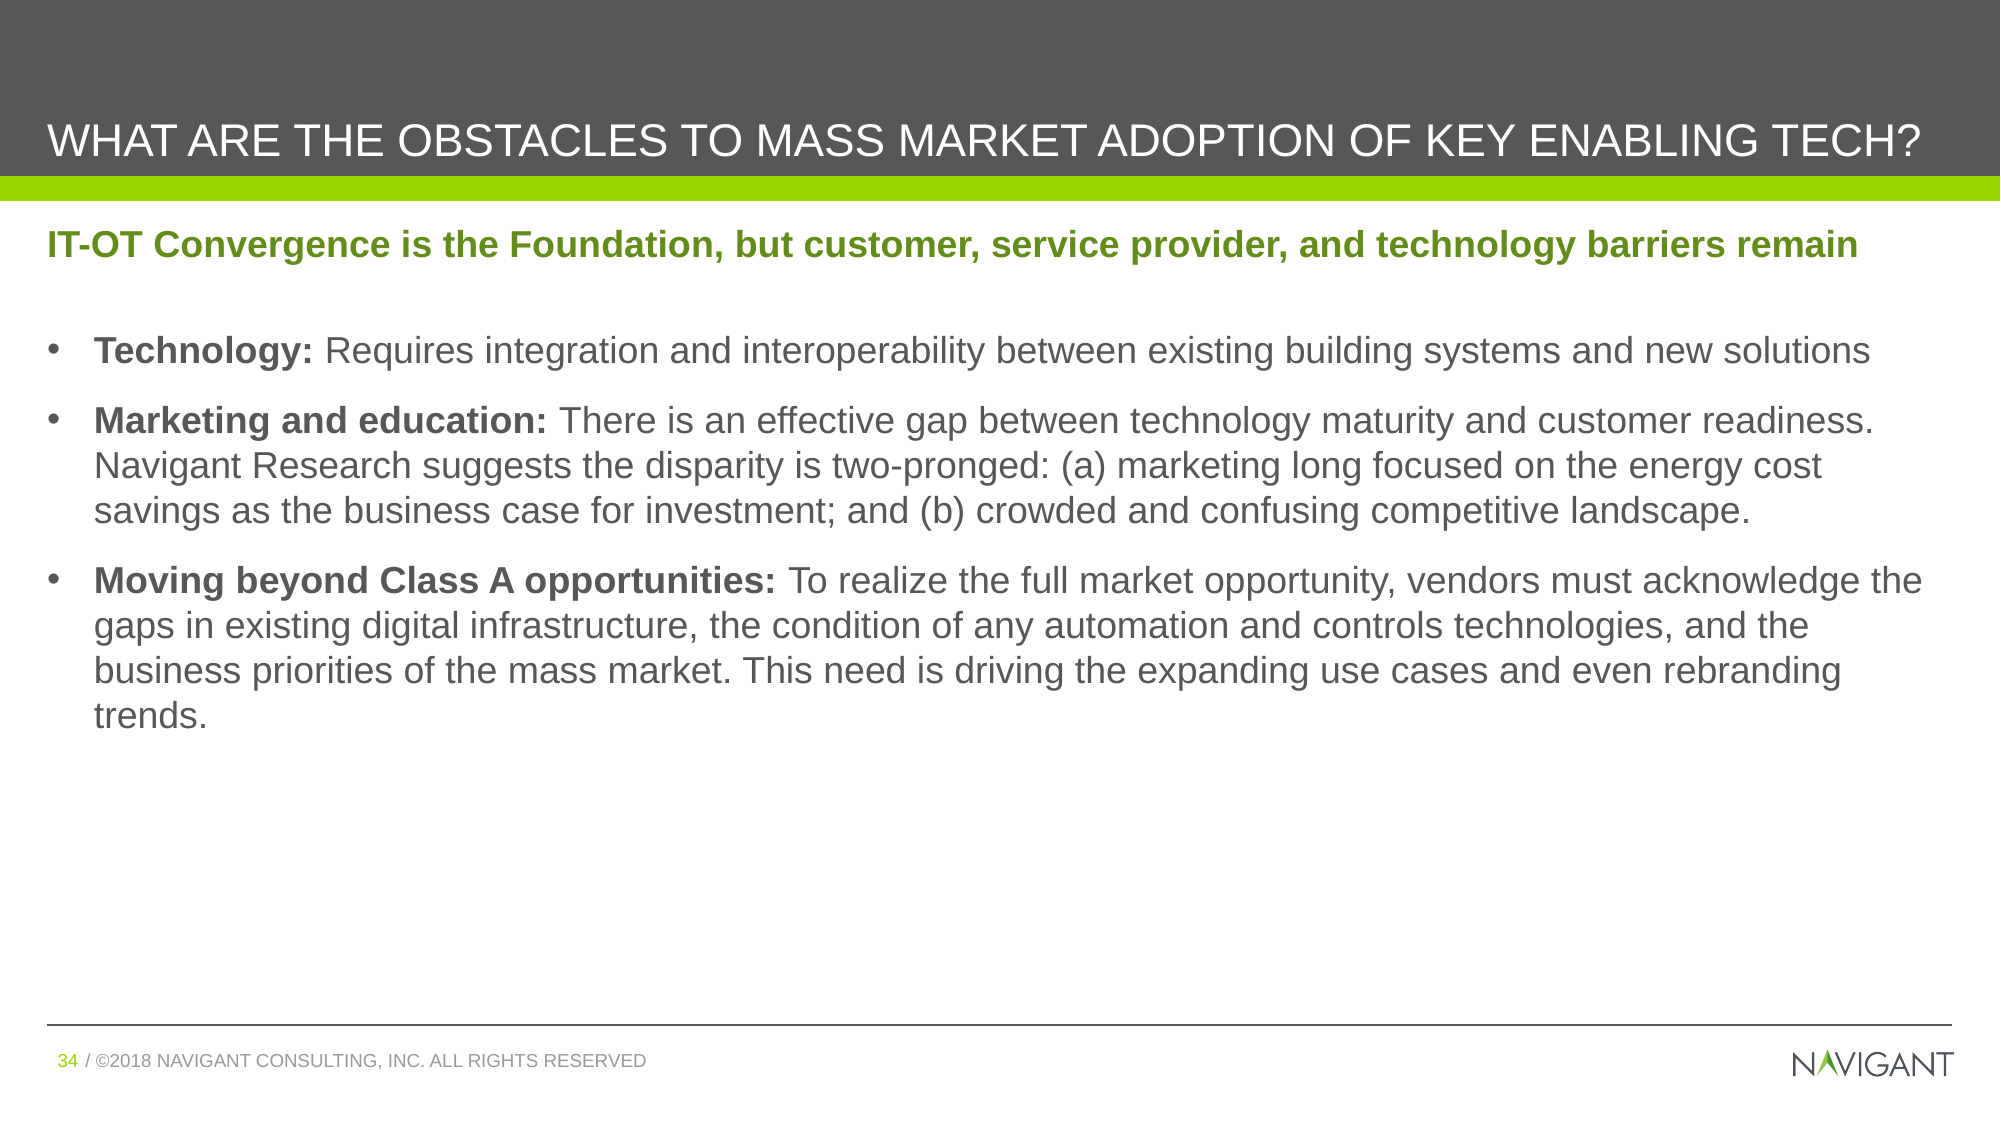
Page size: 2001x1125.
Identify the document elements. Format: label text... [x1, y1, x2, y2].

picture [1793, 1049, 1954, 1077]
list IT-OT Convergence is the Foundation, but customer, service provider, and technology barriers remain [47, 219, 1952, 310]
list Technology: Requires integration and interoperability between existing building systems and new solutions Marketing and education: There is an effective gap between technology maturity and customer readiness. Navigant Research suggests the disparity is two-pronged: (a) marketing long focused on the energy cost savings as the business case for investment; and (b) crowded and confusing competitive landscape. Moving beyond Class A opportunities: To realize the full market opportunity, vendors must acknowledge the gaps in existing digital infrastructure, the condition of any automation and controls technologies, and the business priorities of the mass market. This need is driving the expanding use cases and even rebranding trends. [47, 325, 1952, 964]
title What are the obstacles to mass market adoption of key enabling tech? [47, 0, 1952, 166]
